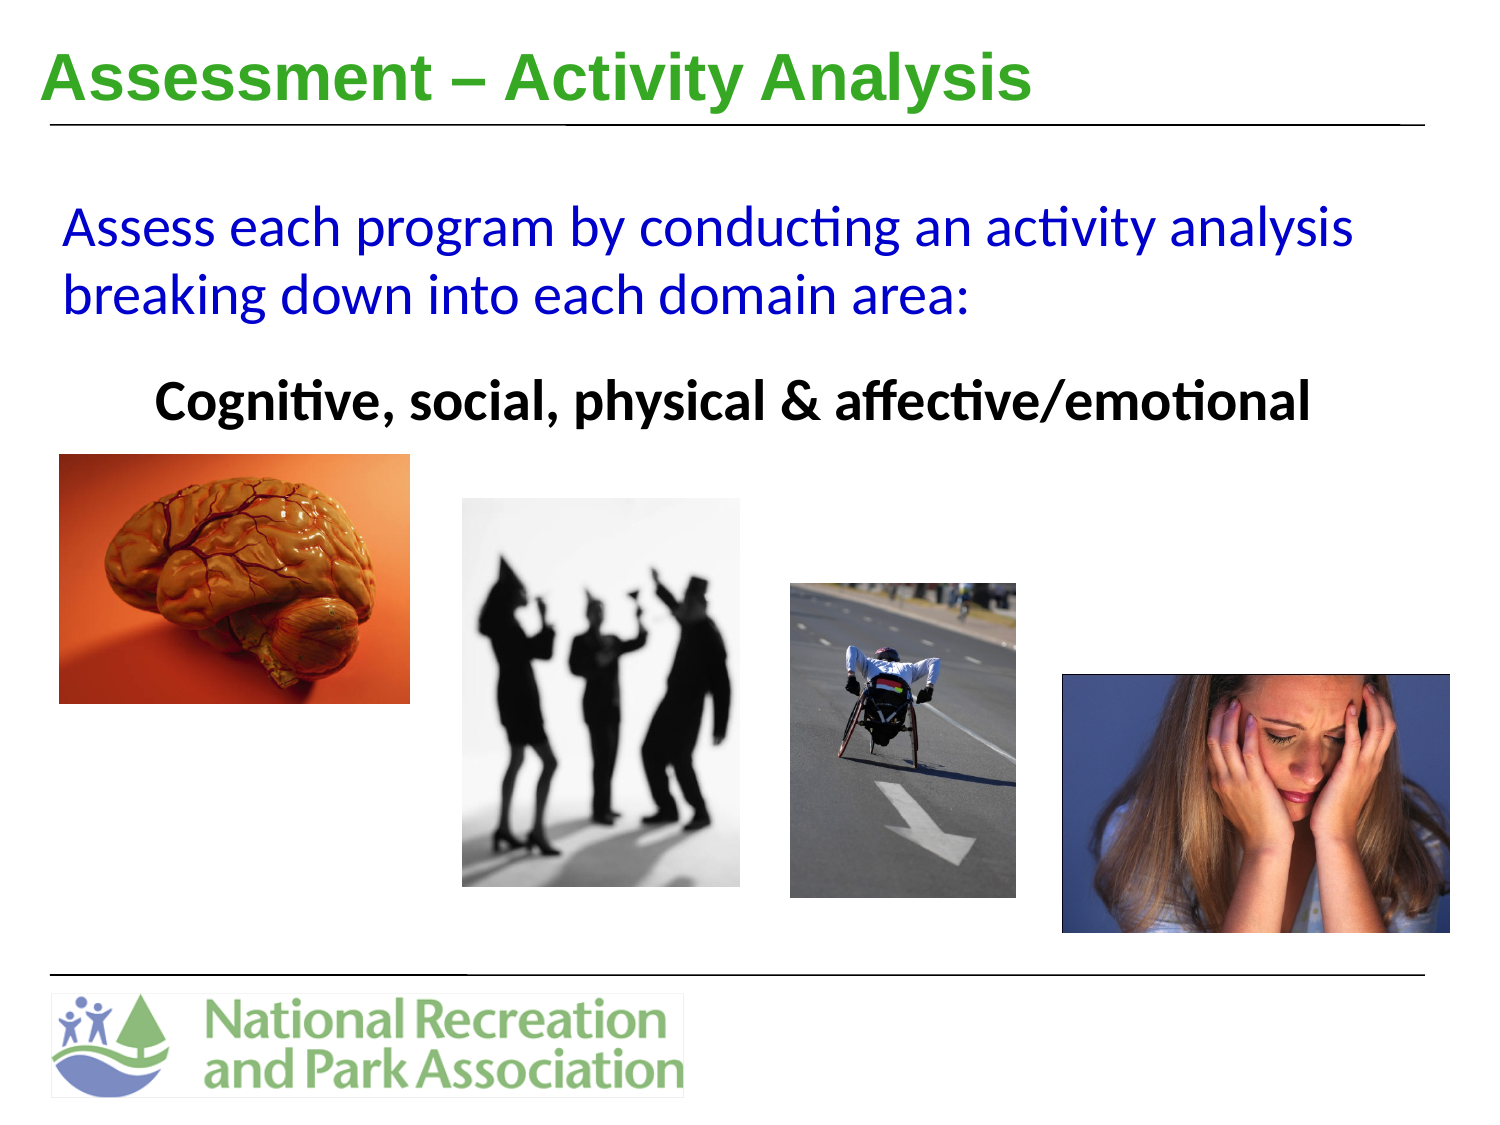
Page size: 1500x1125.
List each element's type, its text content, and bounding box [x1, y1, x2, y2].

list Assess each program by conducting an activity analysis breaking down into each domain area: Cognitive, social, physical & affective/emotional [47, 112, 1424, 863]
picture [462, 497, 740, 888]
picture [58, 454, 410, 705]
picture [1062, 674, 1451, 934]
title 1. A park and recreation professional has been assigned responsibility for planning a day camp program. The budget is $8,000, and policy dictates that this program receive no more than a 25% subsidy. At a level of 50 participants, what is the per person cost of the subsidized program? A. $40 B. $120 C. $160 D. $200 2. Which of the following documents is most often needed for a major acquisition from external vendors? A. cash receipt B. purchase order C. invoice voucher D. check voucher [0, 924, 725, 1125]
text_box [60, 454, 1500, 946]
picture [790, 582, 1016, 898]
title Assessment – Activity Analysis [24, 12, 1500, 126]
